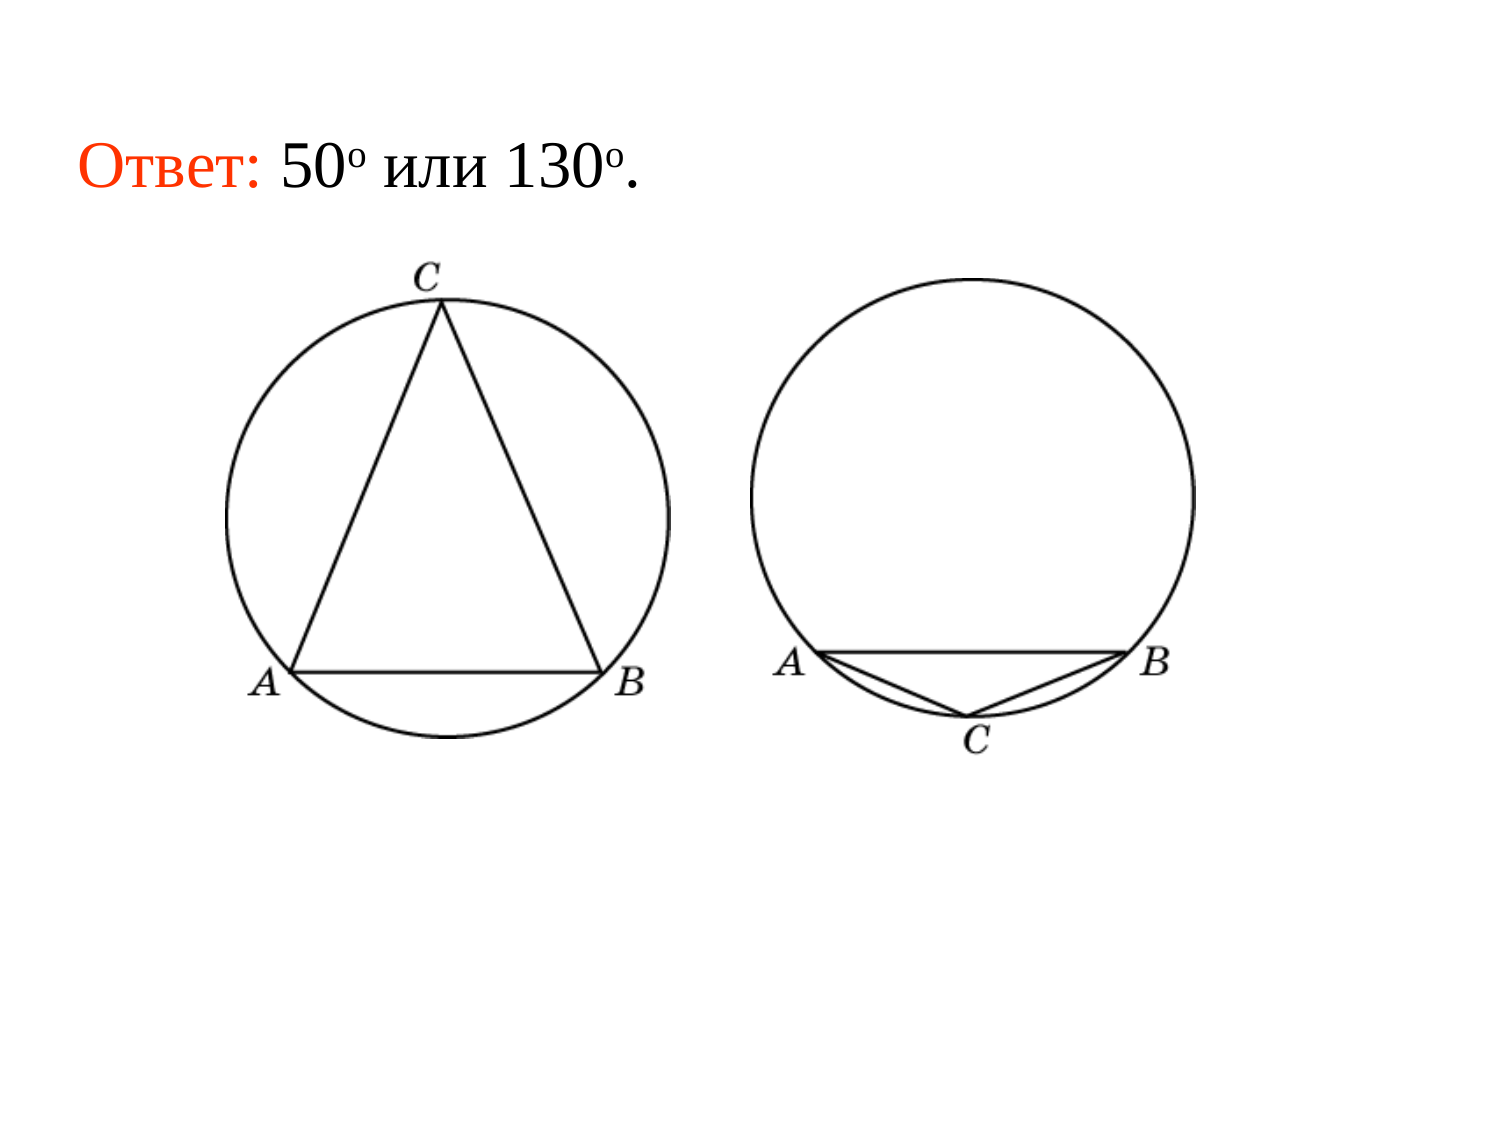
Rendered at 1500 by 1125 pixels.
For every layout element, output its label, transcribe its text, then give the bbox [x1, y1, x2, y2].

picture [749, 278, 1196, 764]
text_box Ответ: 50о или 130о. [62, 113, 1375, 209]
picture [224, 253, 671, 739]
